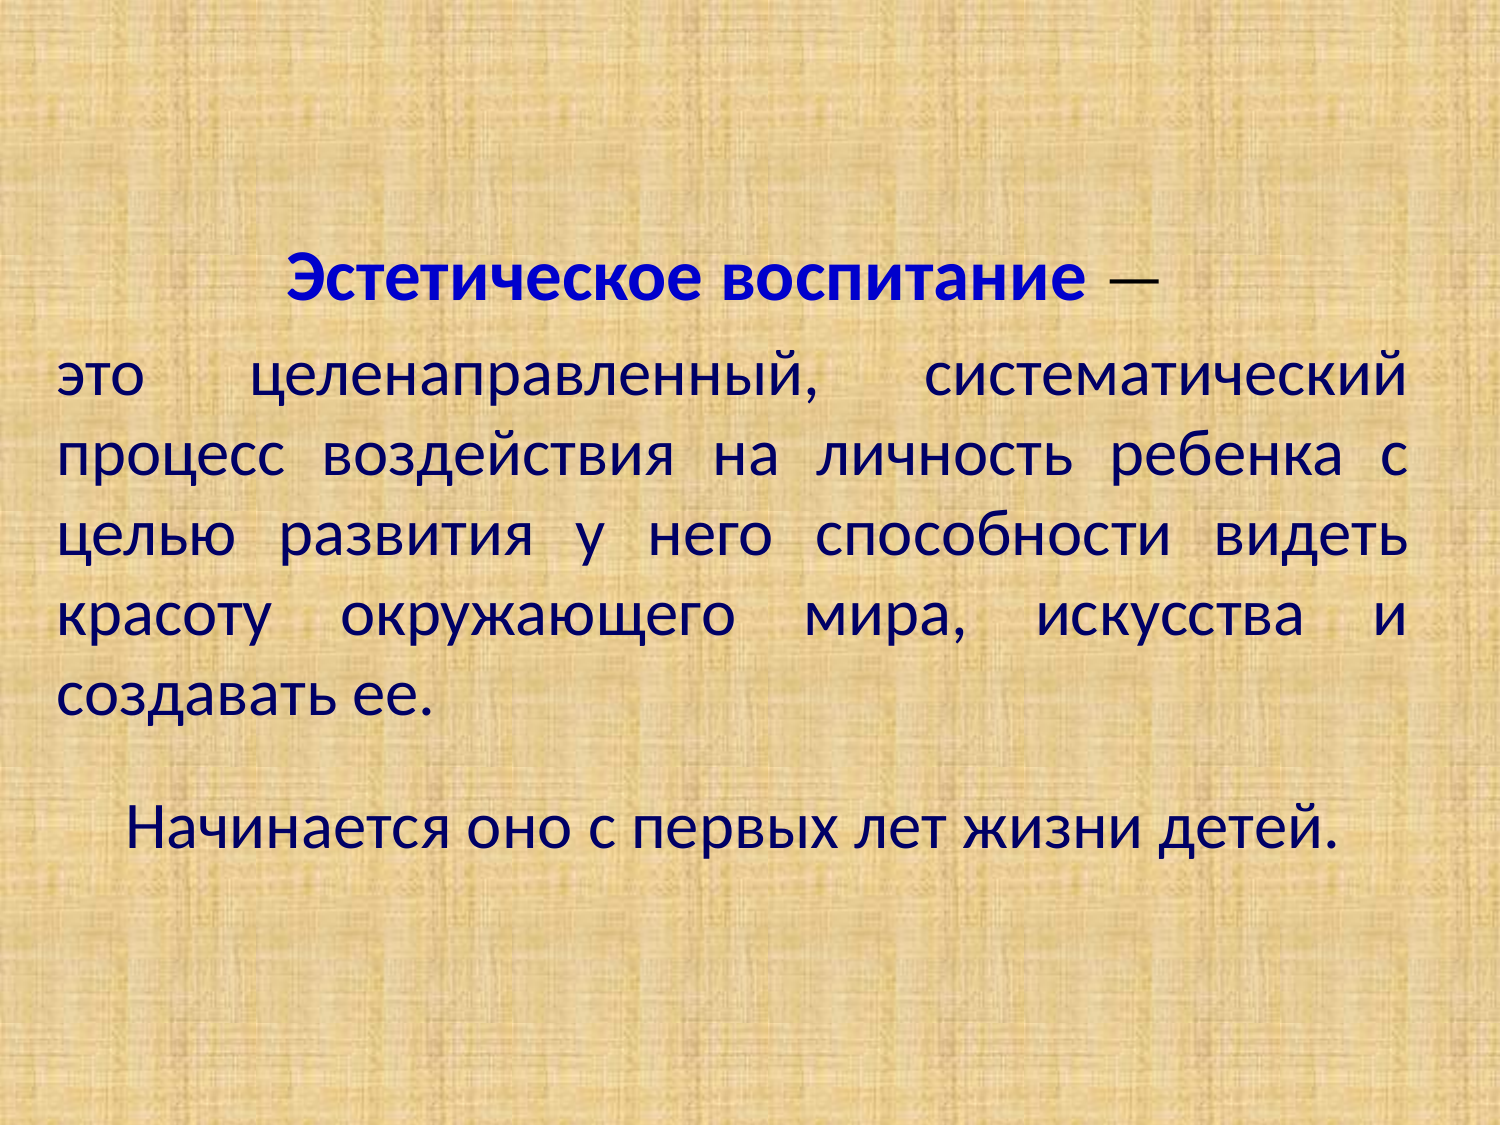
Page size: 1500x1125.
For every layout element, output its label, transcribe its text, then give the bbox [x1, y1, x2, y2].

list Эстетическое воспитание — это целенаправленный, систематический процесс воздействия на личность ребенка с целью развития у него способности видеть красоту окружающего мира, искусства и создавать ее. Начинается оно с первых лет жизни детей. [41, 219, 1425, 941]
picture [0, 0, 1500, 1125]
